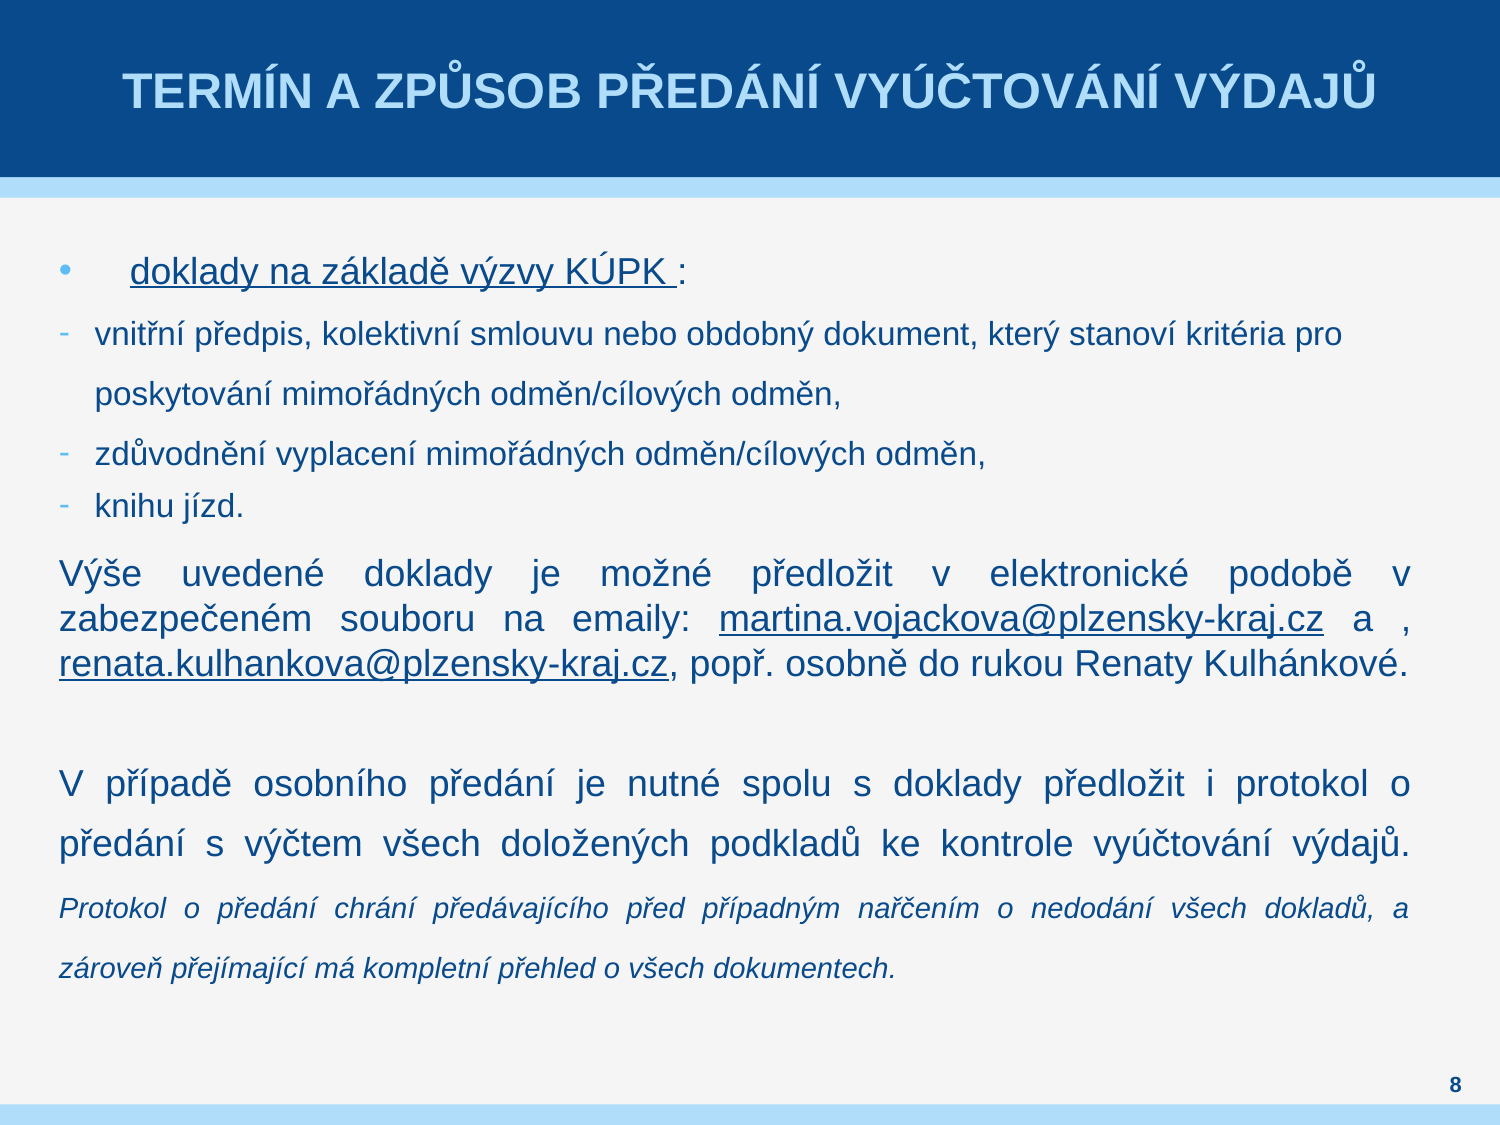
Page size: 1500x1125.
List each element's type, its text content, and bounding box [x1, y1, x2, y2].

title Termín a způsob předání vyúčtování výdajů [59, 0, 1441, 178]
slide_number 8 [1417, 1068, 1495, 1099]
list doklady na základě výzvy KÚPK : vnitřní předpis, kolektivní smlouvu nebo obdobný dokument, který stanoví kritéria pro poskytování mimořádných odměn/cílových odměn, zdůvodnění vyplacení mimořádných odměn/cílových odměn, knihu jízd. Výše uvedené doklady je možné předložit v elektronické podobě v zabezpečeném souboru na emaily: martina.vojackova@plzensky-kraj.cz a , renata.kulhankova@plzensky-kraj.cz, popř. osobně do rukou Renaty Kulhánkové. V případě osobního předání je nutné spolu s doklady předložit i protokol o předání s výčtem všech doložených podkladů ke kontrole vyúčtování výdajů. Protokol o předání chrání předávajícího před případným nařčením o nedodání všech dokladů, a zároveň přejímající má kompletní přehled o všech dokumentech. [59, 231, 1412, 1047]
